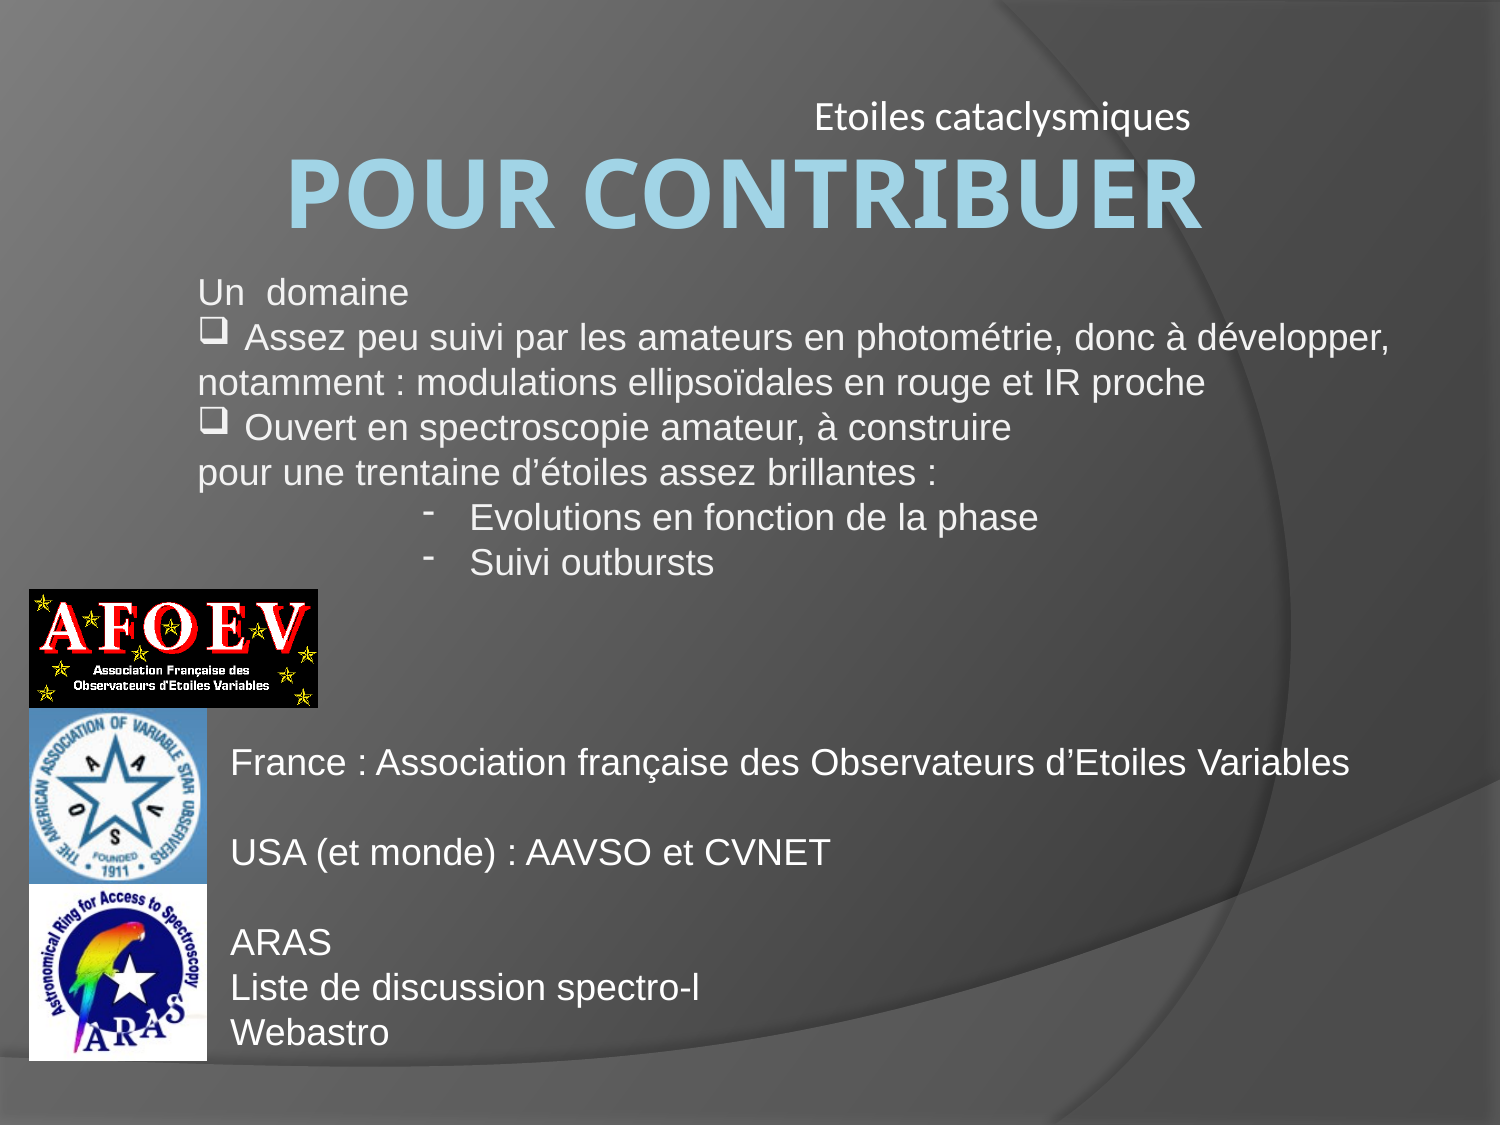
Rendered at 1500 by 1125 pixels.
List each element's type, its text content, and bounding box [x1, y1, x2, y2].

picture [29, 883, 207, 1061]
text_box Un domaine Assez peu suivi par les amateurs en photométrie, donc à développer, notamment : modulations ellipsoïdales en rouge et IR proche Ouvert en spectroscopie amateur, à construire pour une trentaine d’étoiles assez brillantes : Evolutions en fonction de la phase Suivi outbursts [182, 260, 1406, 636]
text_box France : Association française des Observateurs d’Etoiles Variables USA (et monde) : AAVSO et CVNET ARAS Liste de discussion spectro-l Webastro [215, 730, 1366, 1061]
subtitle Etoiles cataclysmiques [135, 78, 1199, 140]
title Pour contribuer [147, 125, 1211, 303]
picture [29, 717, 207, 875]
picture [29, 589, 318, 708]
